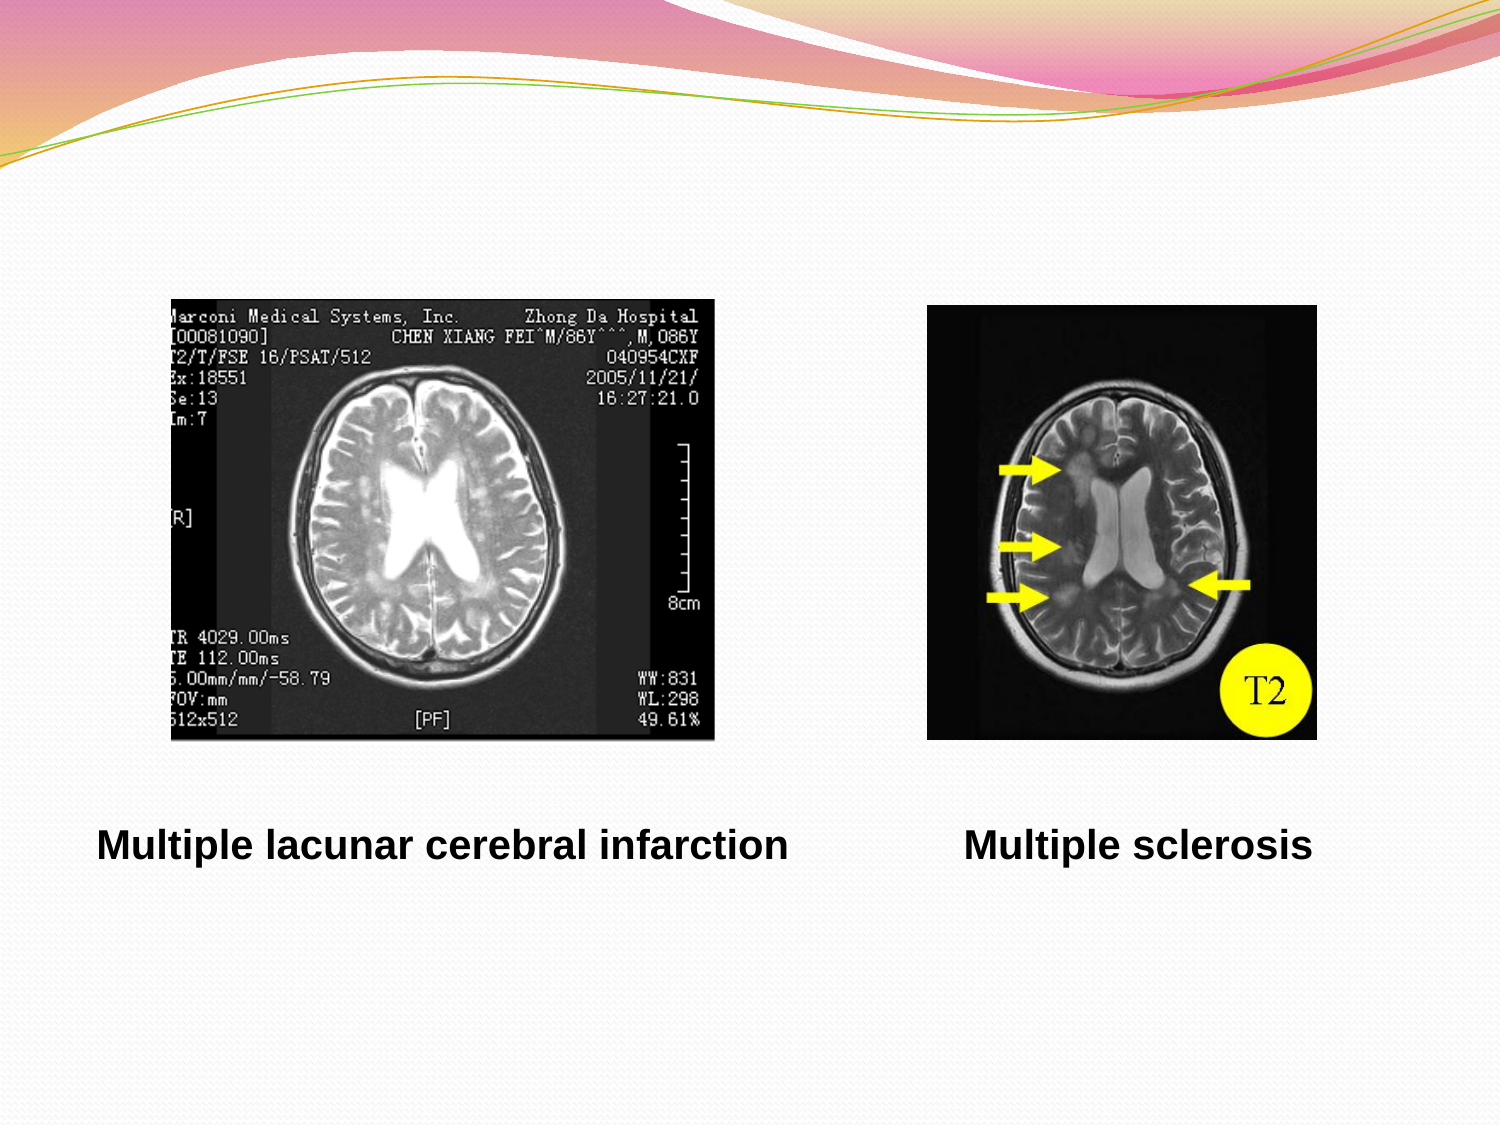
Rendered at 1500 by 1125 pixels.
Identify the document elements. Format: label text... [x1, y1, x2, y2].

text_box Multiple lacunar cerebral infarction [81, 810, 805, 876]
picture [926, 305, 1318, 740]
text_box Multiple sclerosis [948, 810, 1329, 876]
picture [170, 298, 715, 745]
